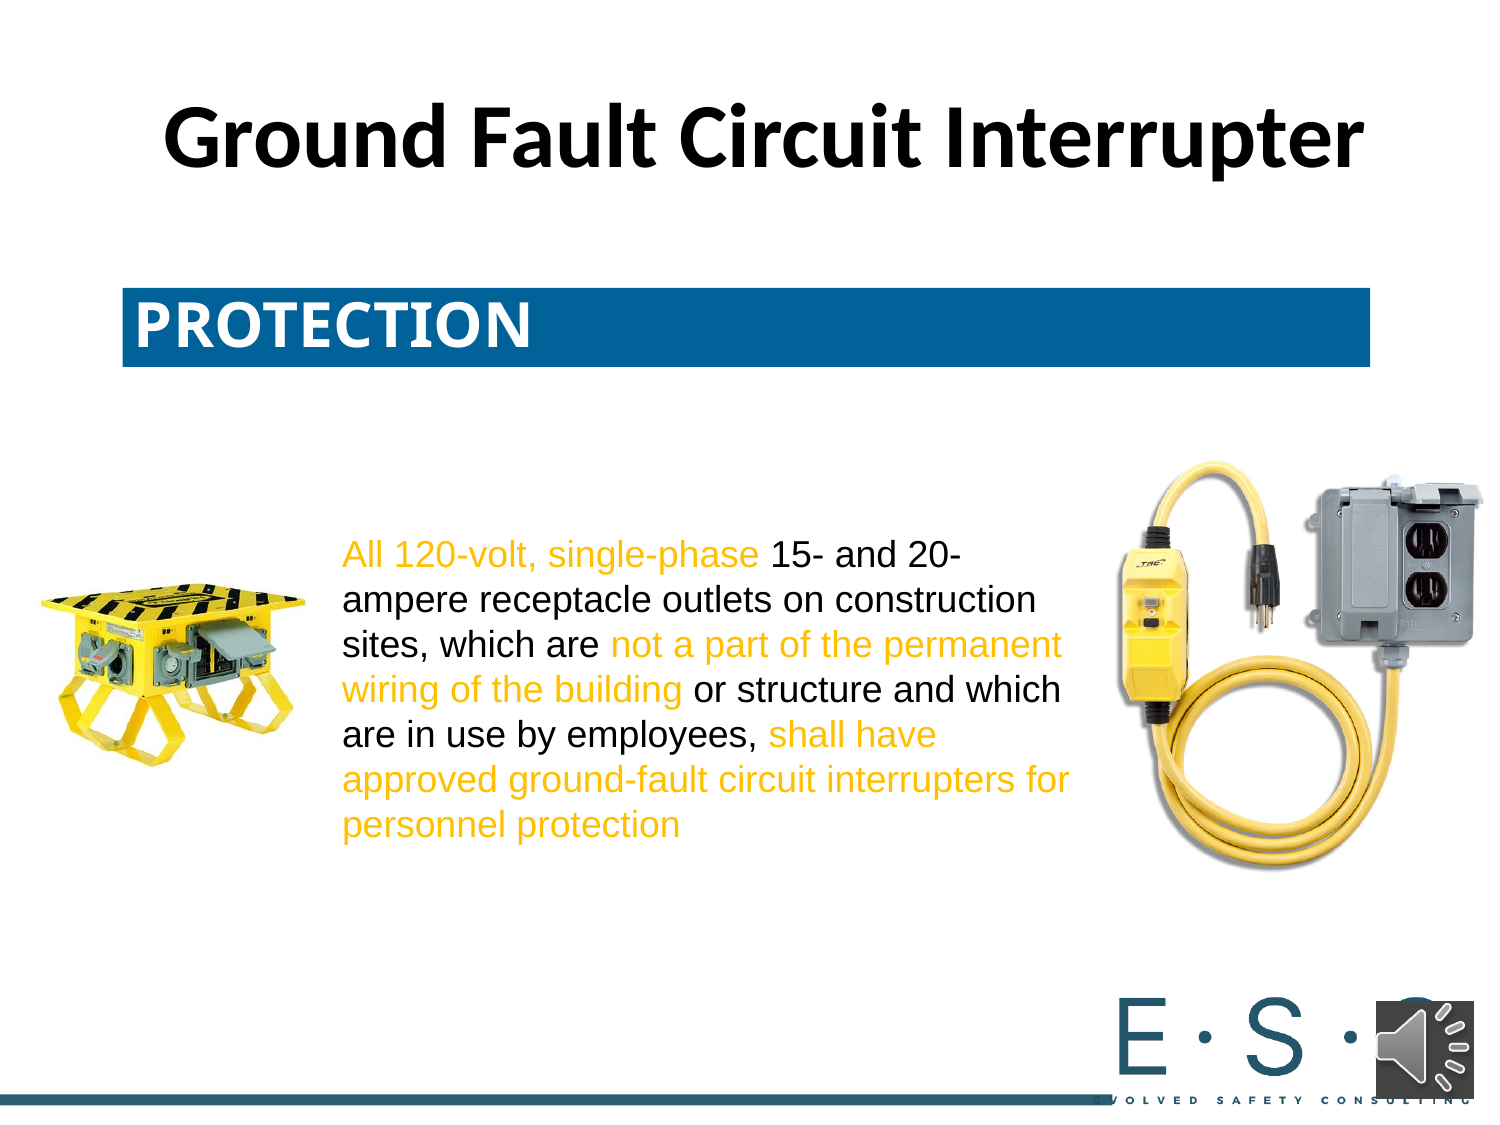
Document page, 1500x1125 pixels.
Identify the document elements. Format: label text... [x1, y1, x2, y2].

text_box 1926.404 Wiring Design and Protection [122, 287, 1371, 367]
picture [1086, 954, 1475, 1125]
picture [37, 574, 307, 769]
text_box All 120-volt, single-phase 15- and 20-ampere receptacle outlets on construction sites, which are not a part of the permanent wiring of the building or structure and which are in use by employees, shall have approved ground-fault circuit interrupters for personnel protection [327, 522, 1102, 853]
picture [1102, 445, 1500, 883]
title Ground Fault Circuit Interrupter [148, 56, 1442, 220]
